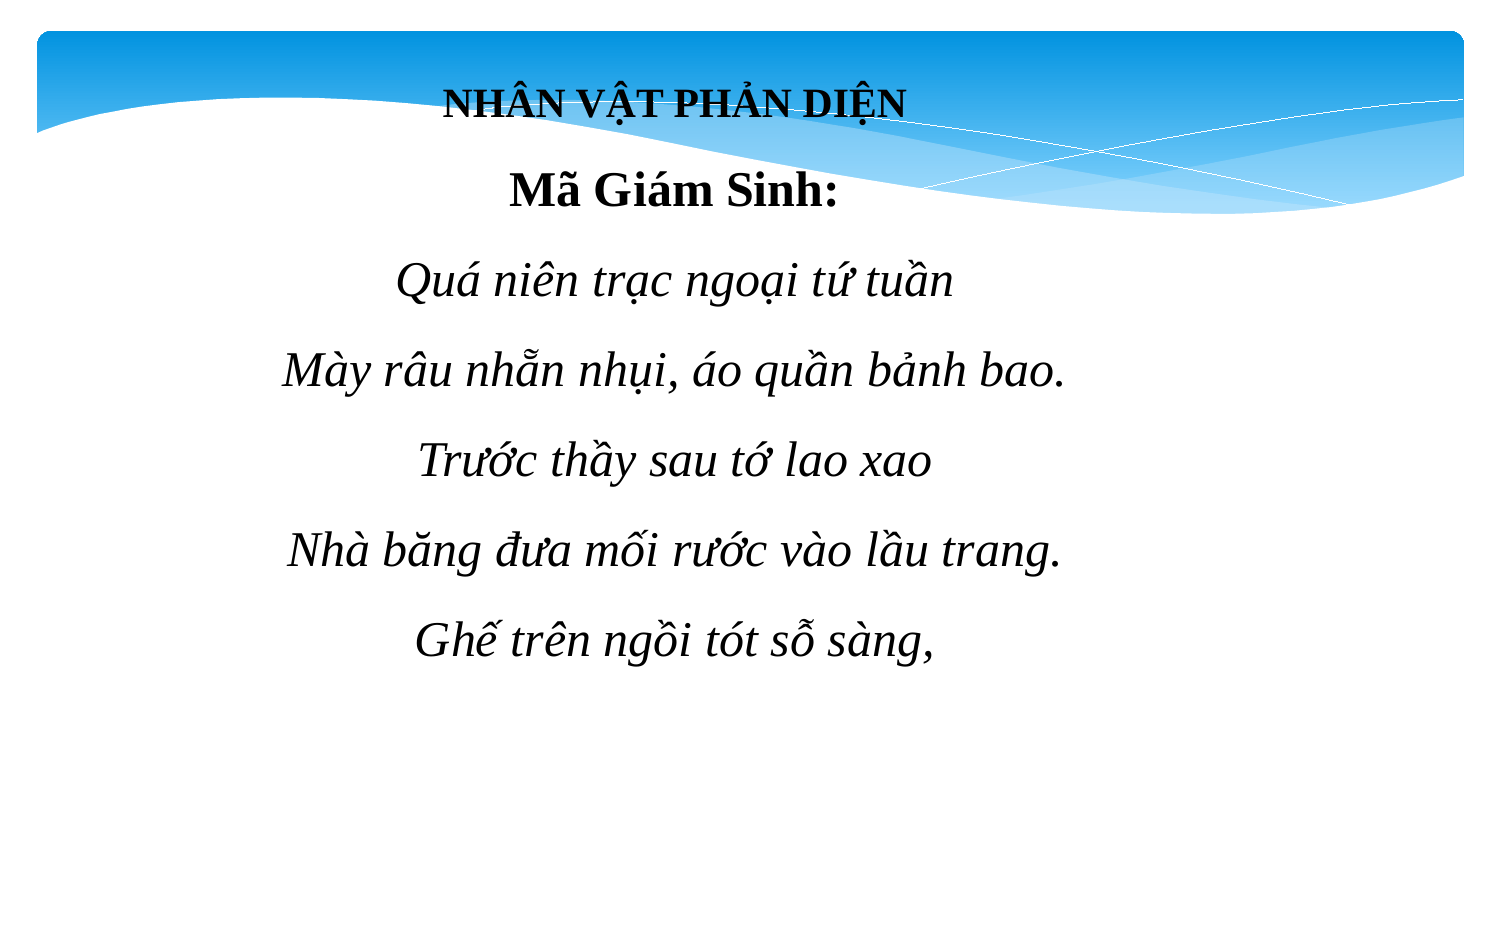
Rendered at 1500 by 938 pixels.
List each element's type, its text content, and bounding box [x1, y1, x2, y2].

text_box NHÂN VẬT PHẢN DIỆN Mã Giám Sinh: Quá niên trạc ngoại tứ tuần Mày râu nhẵn nhụi, áo quần bảnh bao. Trước thầy sau tớ lao xao Nhà băng đưa mối rước vào lầu trang. Ghế trên ngồi tót sỗ sàng, [62, 43, 1288, 674]
